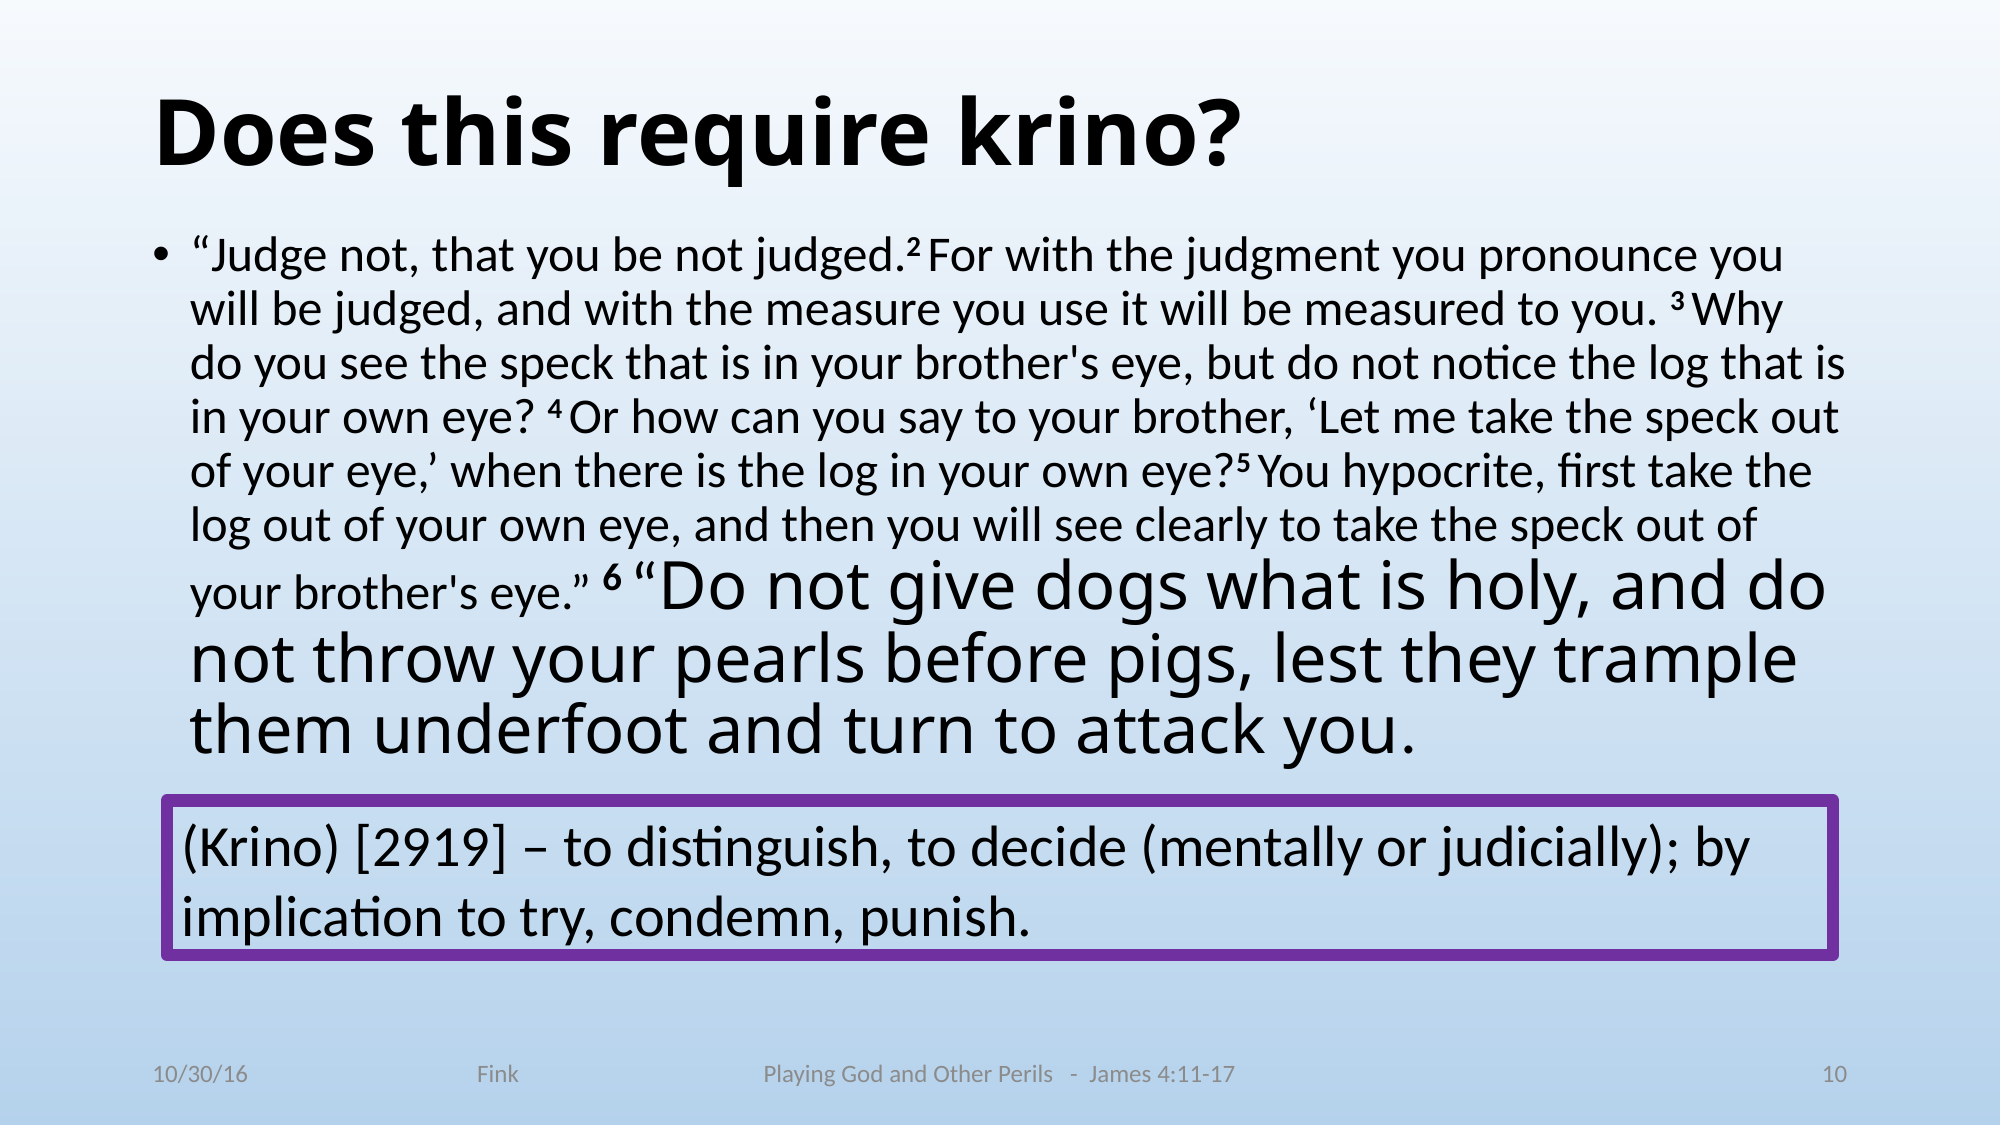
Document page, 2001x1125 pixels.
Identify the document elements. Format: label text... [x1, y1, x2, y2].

title Does this require krino? [137, 50, 1863, 221]
list “Judge not, that you be not judged.2 For with the judgment you pronounce you will be judged, and with the measure you use it will be measured to you. 3 Why do you see the speck that is in your brother's eye, but do not notice the log that is in your own eye? 4 Or how can you say to your brother, ‘Let me take the speck out of your eye,’ when there is the log in your own eye?5 You hypocrite, first take the log out of your own eye, and then you will see clearly to take the speck out of your brother's eye.” 6 “Do not give dogs what is holy, and do not throw your pearls before pigs, lest they trample them underfoot and turn to attack you. [137, 221, 1863, 935]
footer Playing God and Other Perils - James 4:11-17 [662, 1042, 1338, 1103]
text_box (Krino) [2919] – to distinguish, to decide (mentally or judicially); by implication to try, condemn, punish. [167, 800, 1833, 955]
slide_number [137, 1042, 588, 1103]
slide_number 10 [1412, 1042, 1863, 1103]
